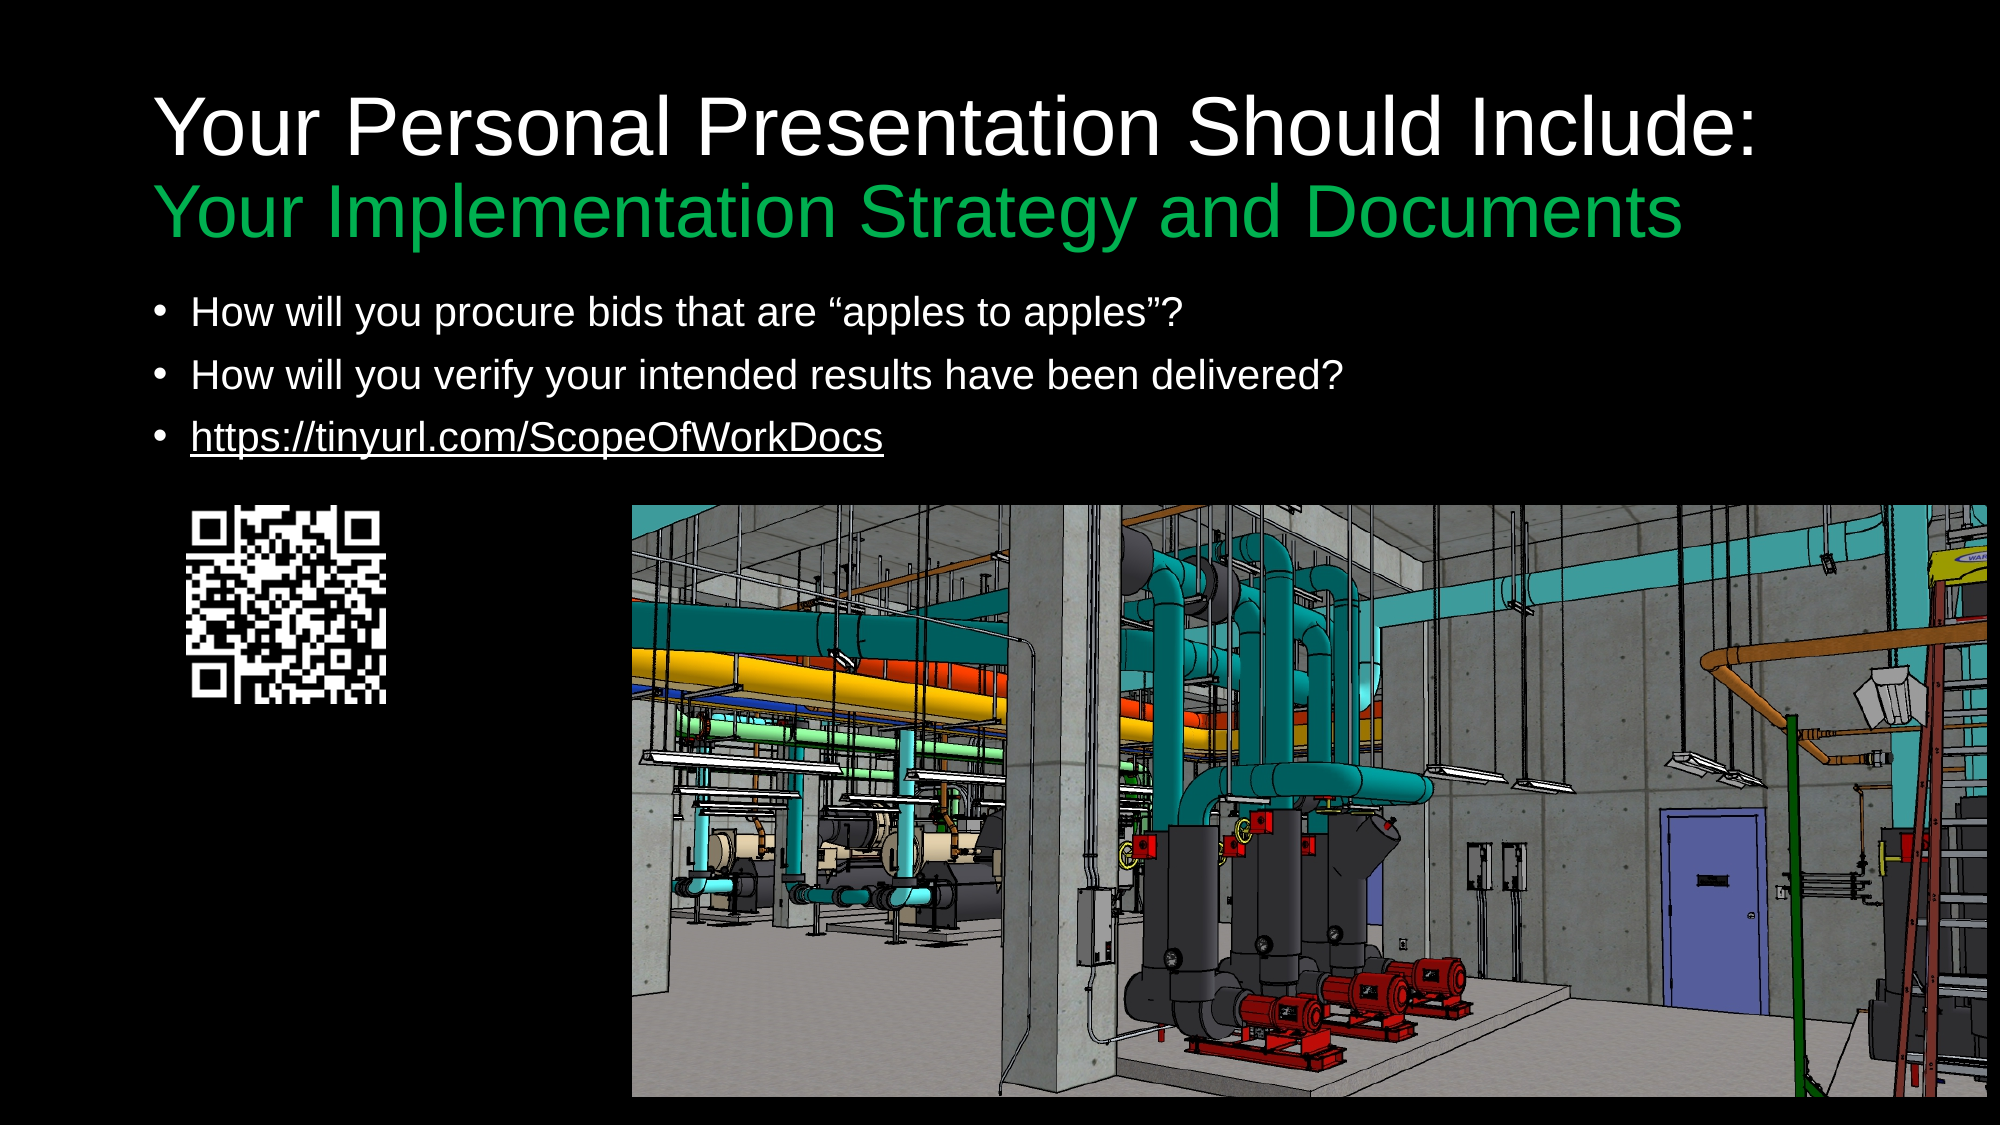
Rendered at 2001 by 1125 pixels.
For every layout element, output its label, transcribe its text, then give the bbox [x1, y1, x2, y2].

picture [186, 505, 386, 704]
title Your Personal Presentation Should Include: Your Implementation Strategy and Documents [138, 60, 2000, 278]
picture [632, 505, 1987, 1097]
list How will you procure bids that are “apples to apples”? How will you verify your intended results have been delivered? https://tinyurl.com/ScopeOfWorkDocs [138, 277, 1987, 1107]
